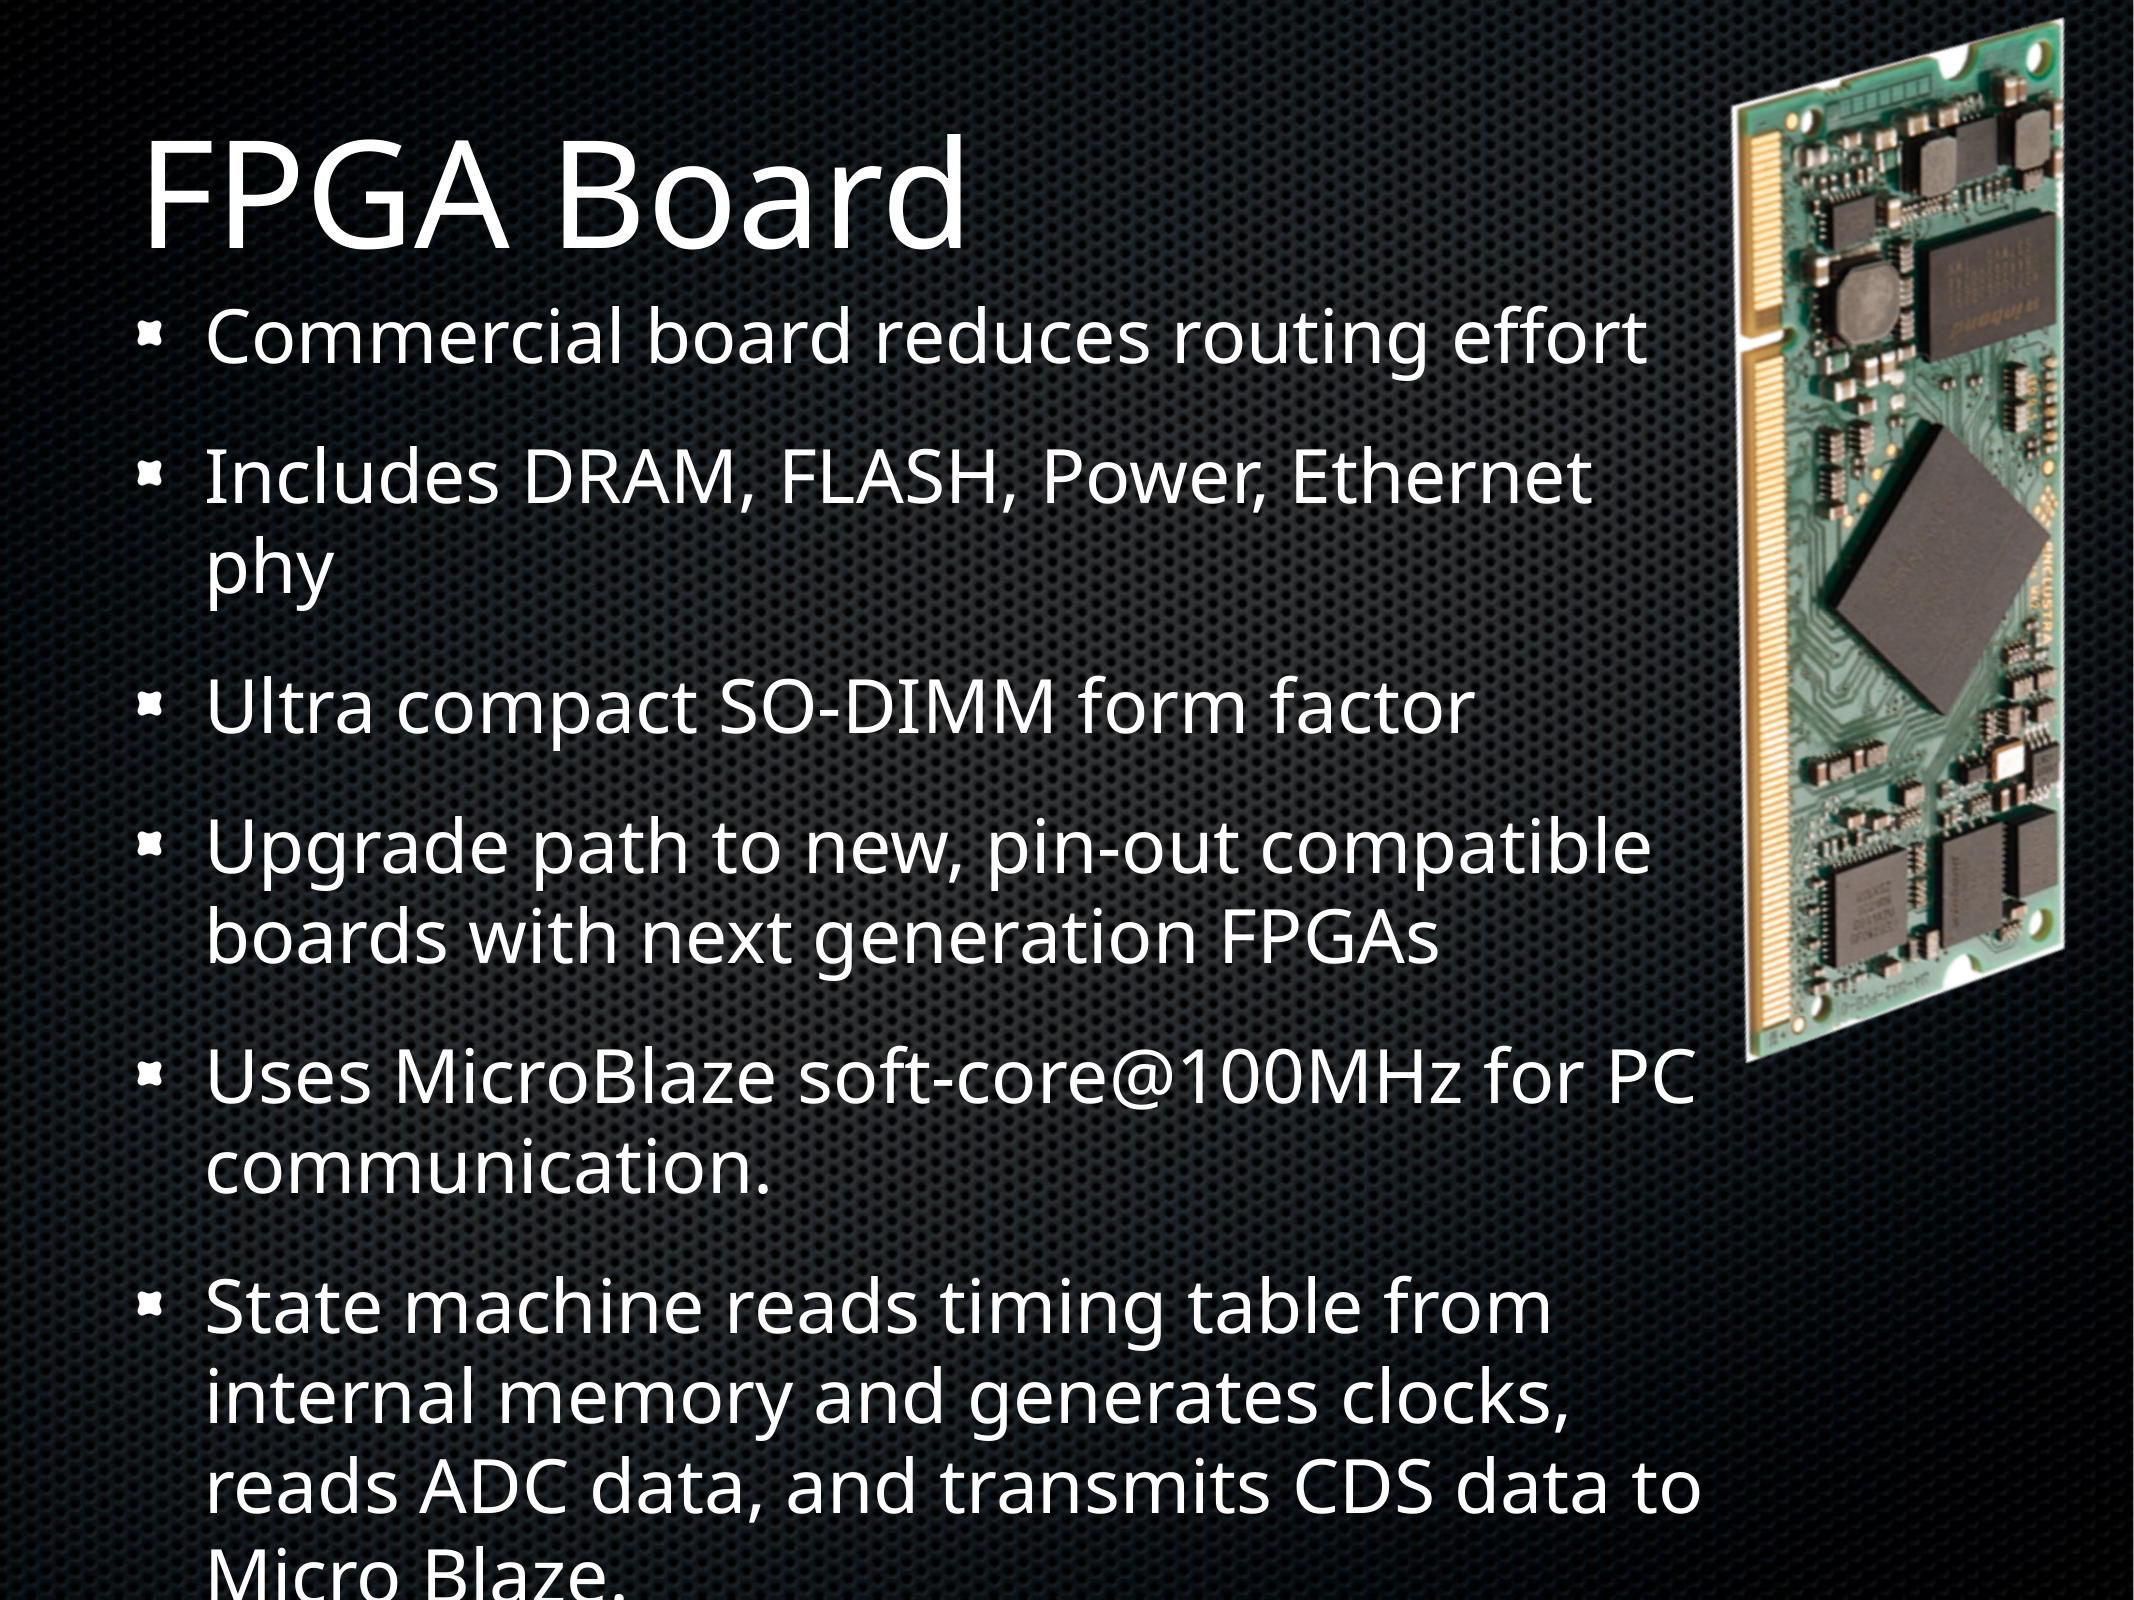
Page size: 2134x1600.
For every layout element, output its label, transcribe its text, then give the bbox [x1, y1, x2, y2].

list Commercial board reduces routing effort Includes DRAM, FLASH, Power, Ethernet phy Ultra compact SO-DIMM form factor Upgrade path to new, pin-out compatible boards with next generation FPGAs Uses MicroBlaze soft-core@100MHz for PC communication. State machine reads timing table from internal memory and generates clocks, reads ADC data, and transmits CDS data to Micro Blaze. [129, 341, 1728, 1565]
title FPGA Board [129, 41, 1596, 336]
picture [0, 0, 2134, 1600]
